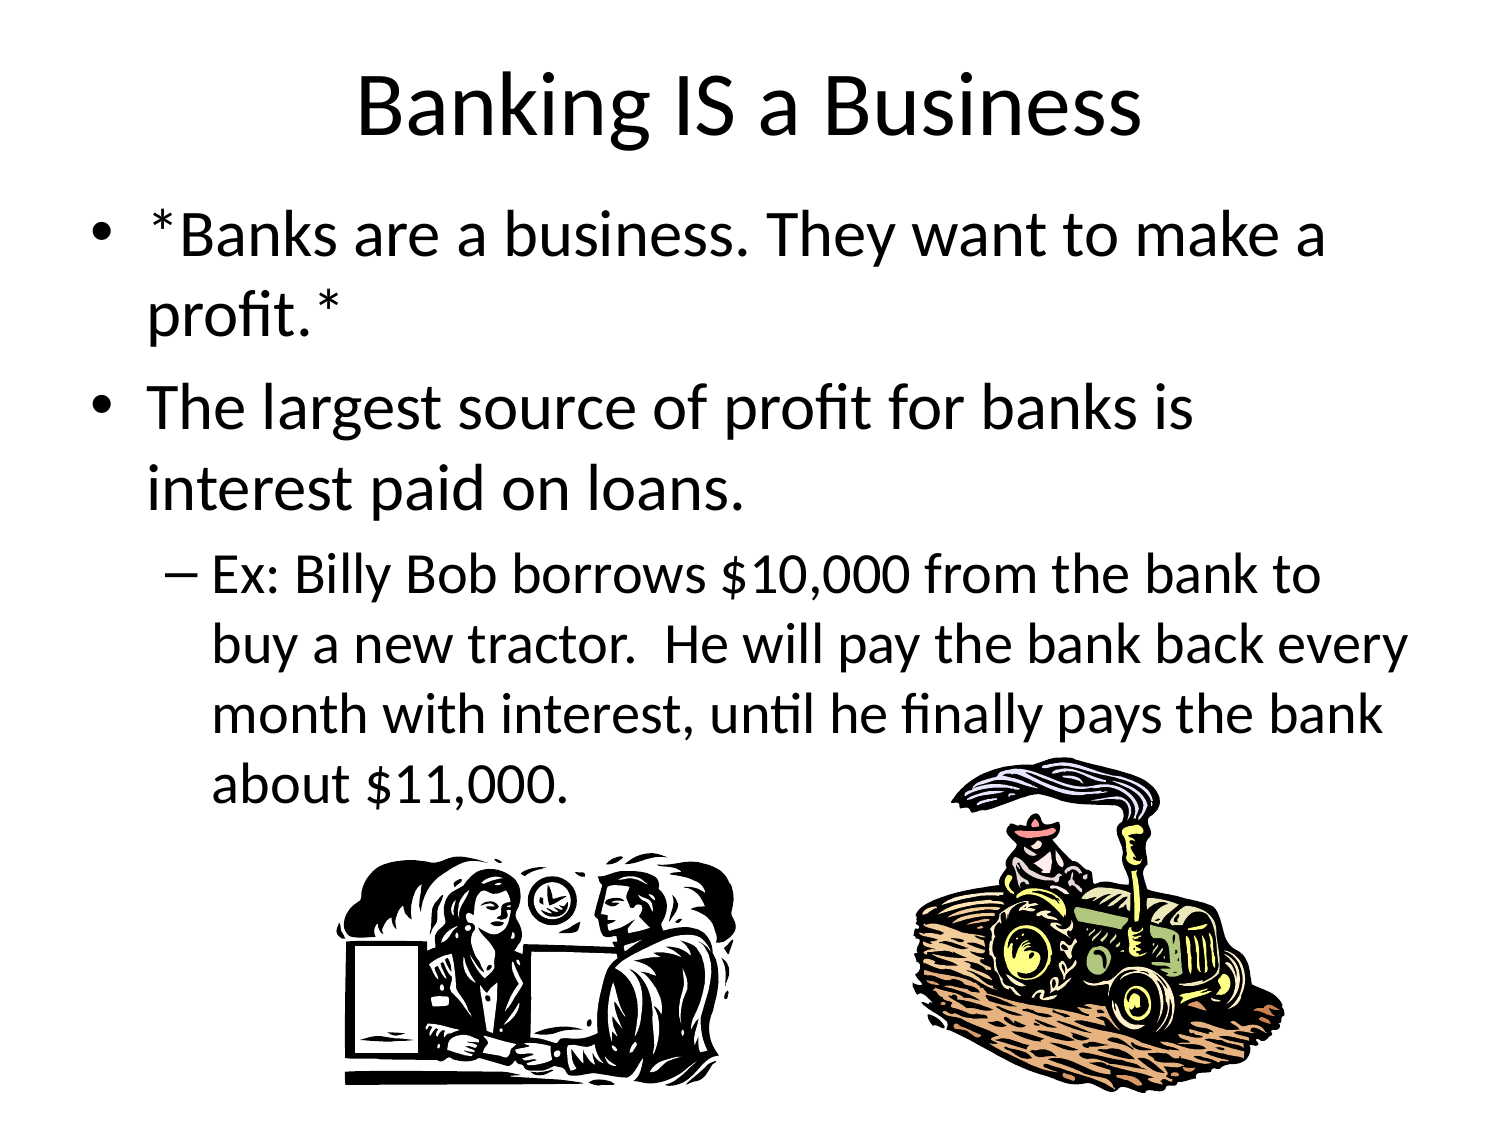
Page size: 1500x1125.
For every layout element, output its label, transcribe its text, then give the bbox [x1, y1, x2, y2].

picture [912, 753, 1288, 1097]
title Banking IS a Business [75, 4, 1425, 182]
picture [336, 851, 738, 1088]
list *Banks are a business. They want to make a profit.* The largest source of profit for banks is interest paid on loans. Ex: Billy Bob borrows $10,000 from the bank to buy a new tractor. He will pay the bank back every month with interest, until he finally pays the bank about $11,000. [75, 182, 1425, 925]
